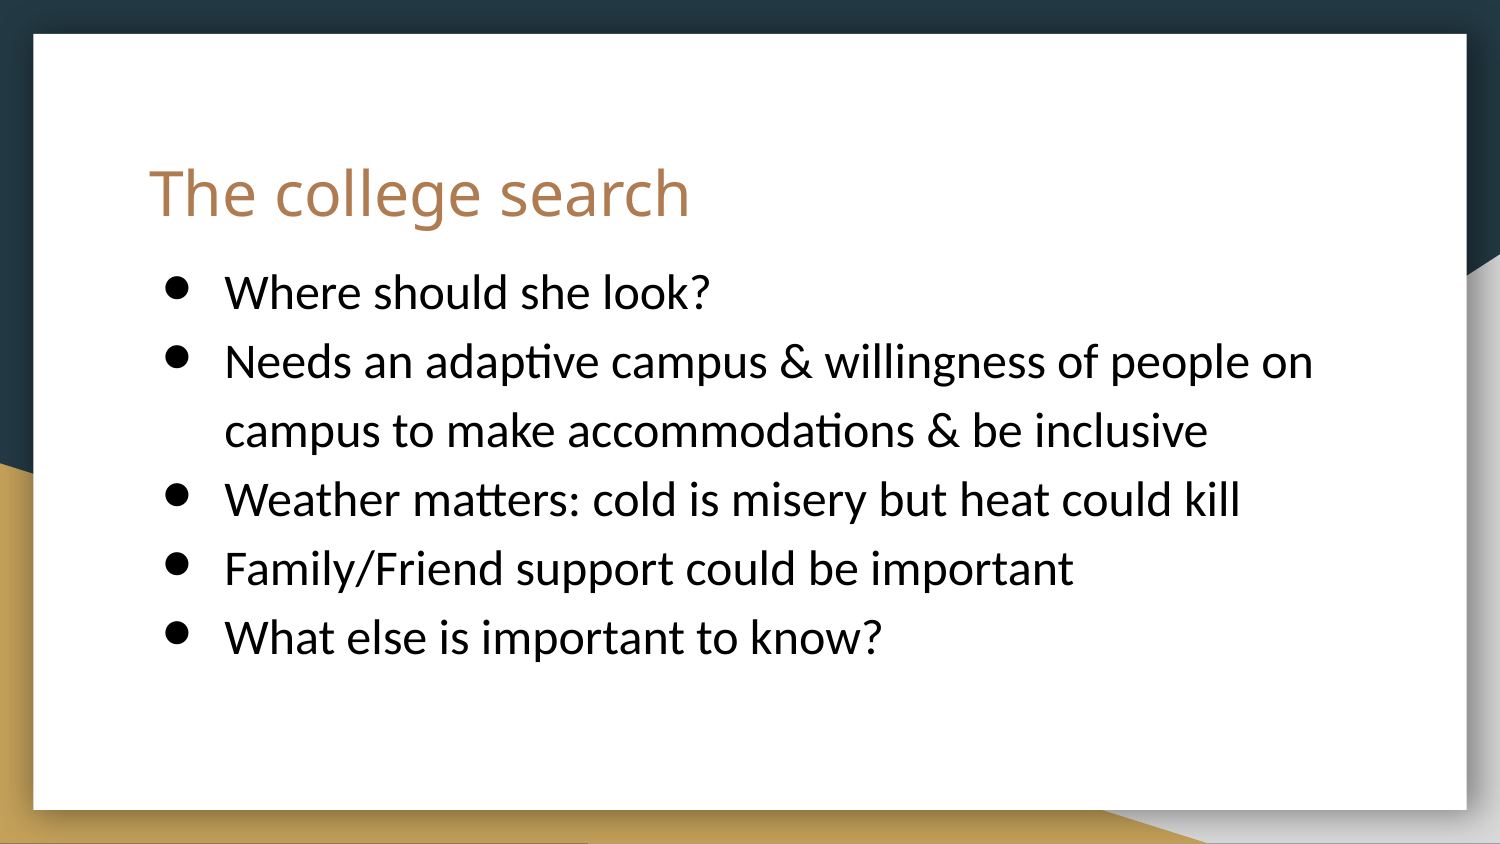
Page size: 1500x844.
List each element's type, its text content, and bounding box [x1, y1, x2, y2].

list Where should she look? Needs an adaptive campus & willingness of people on campus to make accommodations & be inclusive Weather matters: cold is misery but heat could kill Family/Friend support could be important What else is important to know? [134, 235, 1366, 729]
title The college search [134, 138, 1366, 235]
